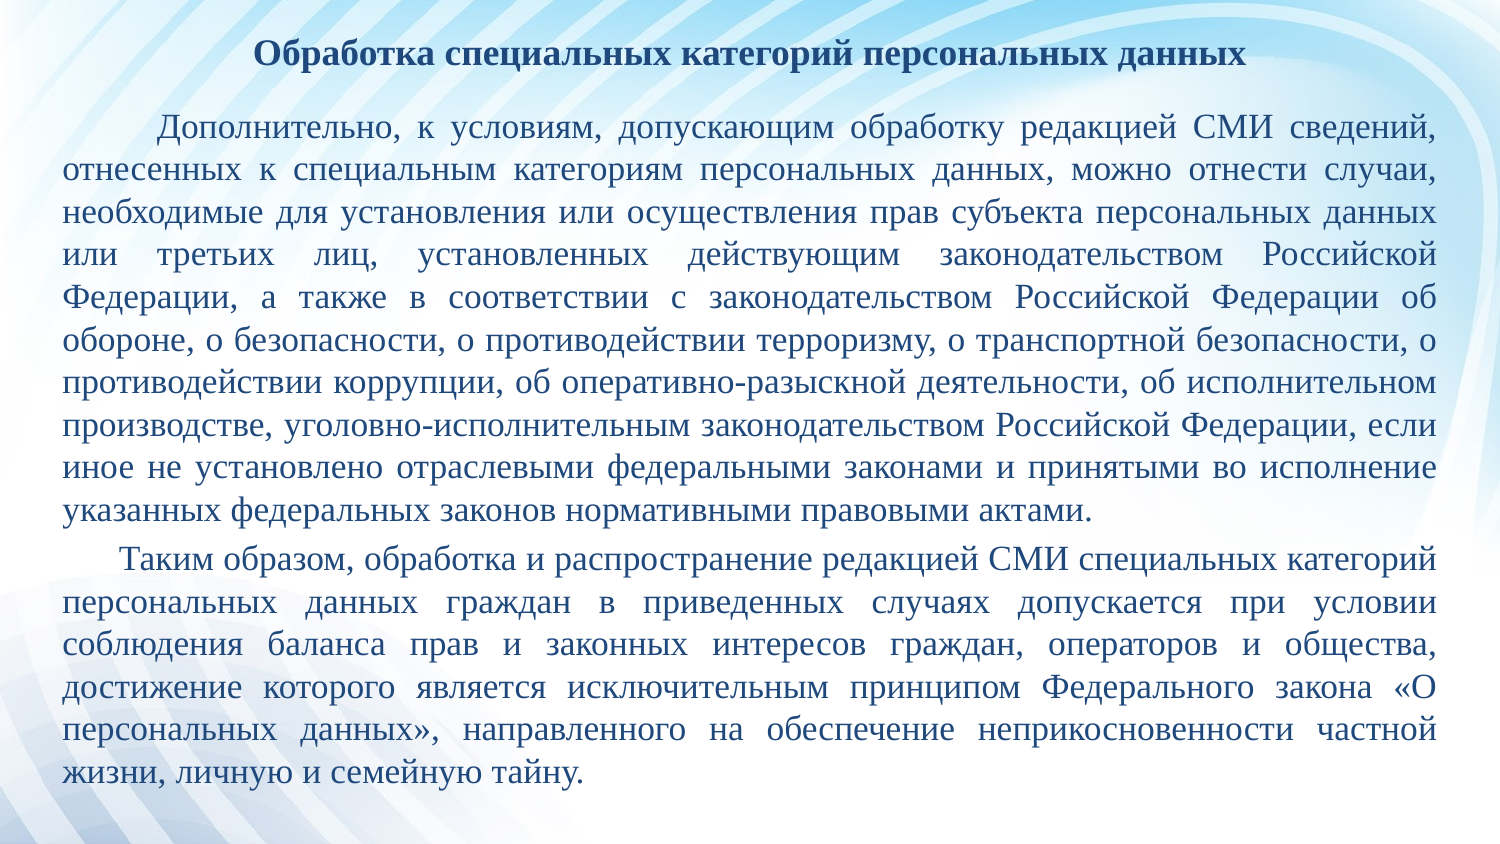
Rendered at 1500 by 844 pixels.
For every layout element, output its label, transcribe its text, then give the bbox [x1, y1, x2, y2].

list Дополнительно, к условиям, допускающим обработку редакцией СМИ сведений, отнесенных к специальным категориям персональных данных, можно отнести случаи, необходимые для установления или осуществления прав субъекта персональных данных или третьих лиц, установленных действующим законодательством Российской Федерации, а также в соответствии с законодательством Российской Федерации об обороне, о безопасности, о противодействии терроризму, о транспортной безопасности, о противодействии коррупции, об оперативно-разыскной деятельности, об исполнительном производстве, уголовно-исполнительным законодательством Российской Федерации, если иное не установлено отраслевыми федеральными законами и принятыми во исполнение указанных федеральных законов нормативными правовыми актами. Таким образом, обработка и распространение редакцией СМИ специальных категорий персональных данных граждан в приведенных случаях допускается при условии соблюдения баланса прав и законных интересов граждан, операторов и общества, достижение которого является исключительным принципом Федерального закона «О персональных данных», направленного на обеспечение неприкосновенности частной жизни, личную и семейную тайну. [61, 102, 1438, 799]
picture [0, 0, 1500, 844]
title Обработка специальных категорий персональных данных [72, 27, 1428, 74]
